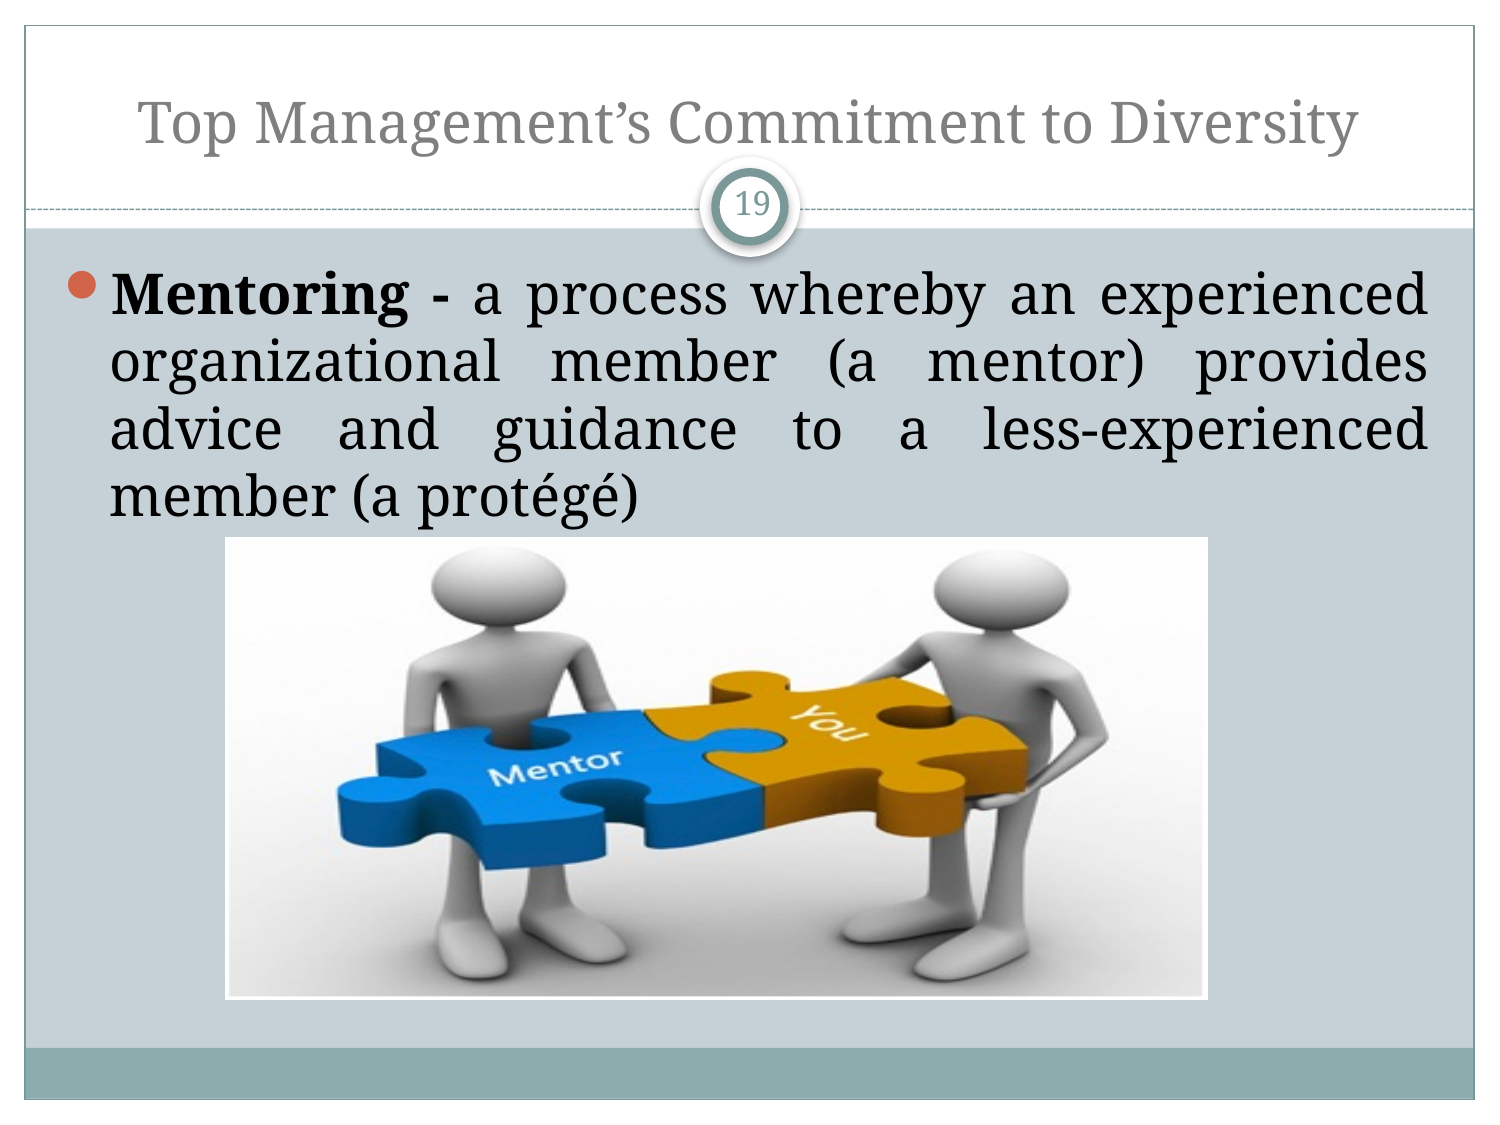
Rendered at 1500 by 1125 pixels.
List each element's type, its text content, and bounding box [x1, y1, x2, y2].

list Mentoring - a process whereby an experienced organizational member (a mentor) provides advice and guidance to a less-experienced member (a protégé) [49, 250, 1445, 1001]
title Top Management’s Commitment to Diversity [49, 37, 1450, 162]
picture [224, 537, 1208, 1001]
slide_number 19 [715, 168, 791, 241]
